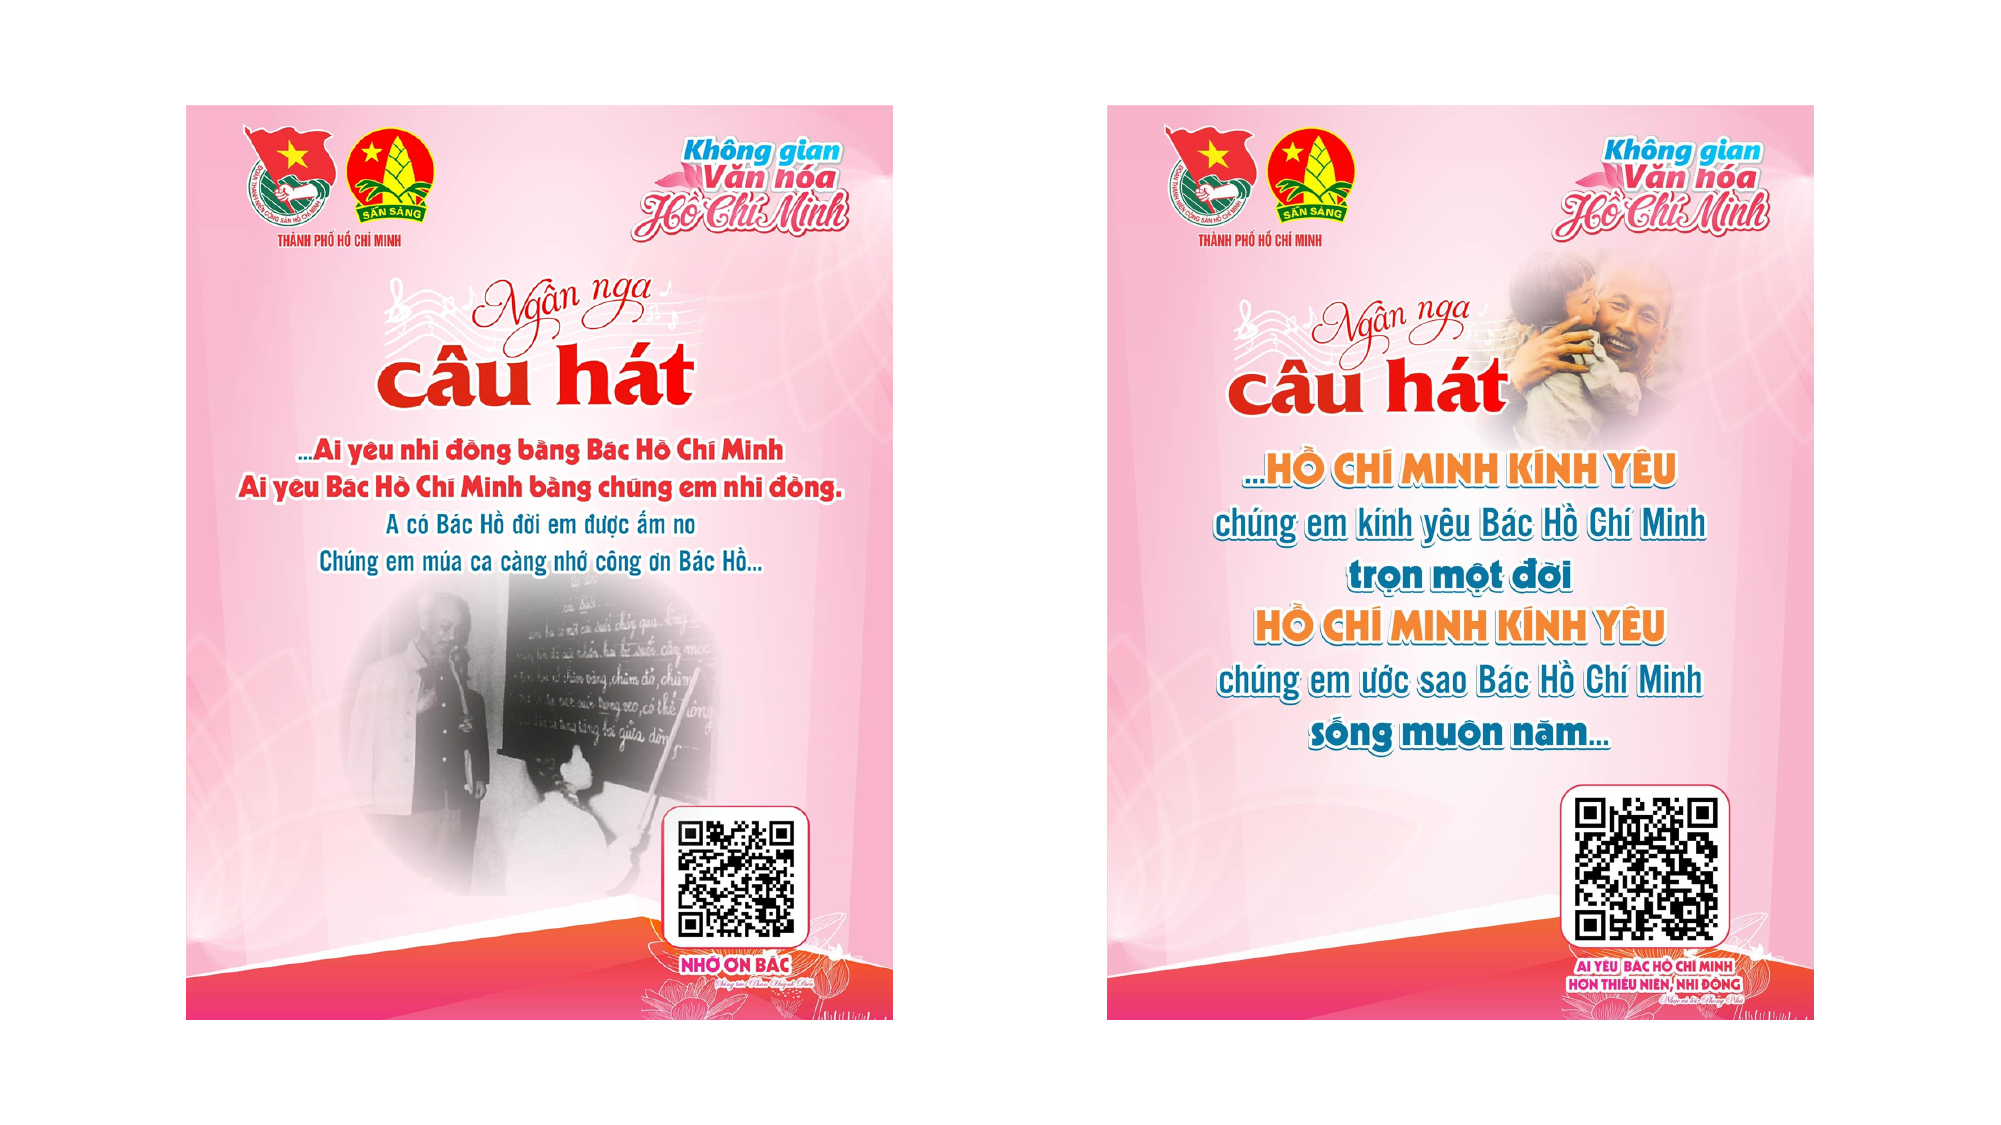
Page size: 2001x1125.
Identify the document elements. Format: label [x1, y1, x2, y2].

picture [1107, 105, 1814, 1020]
picture [186, 105, 893, 1020]
